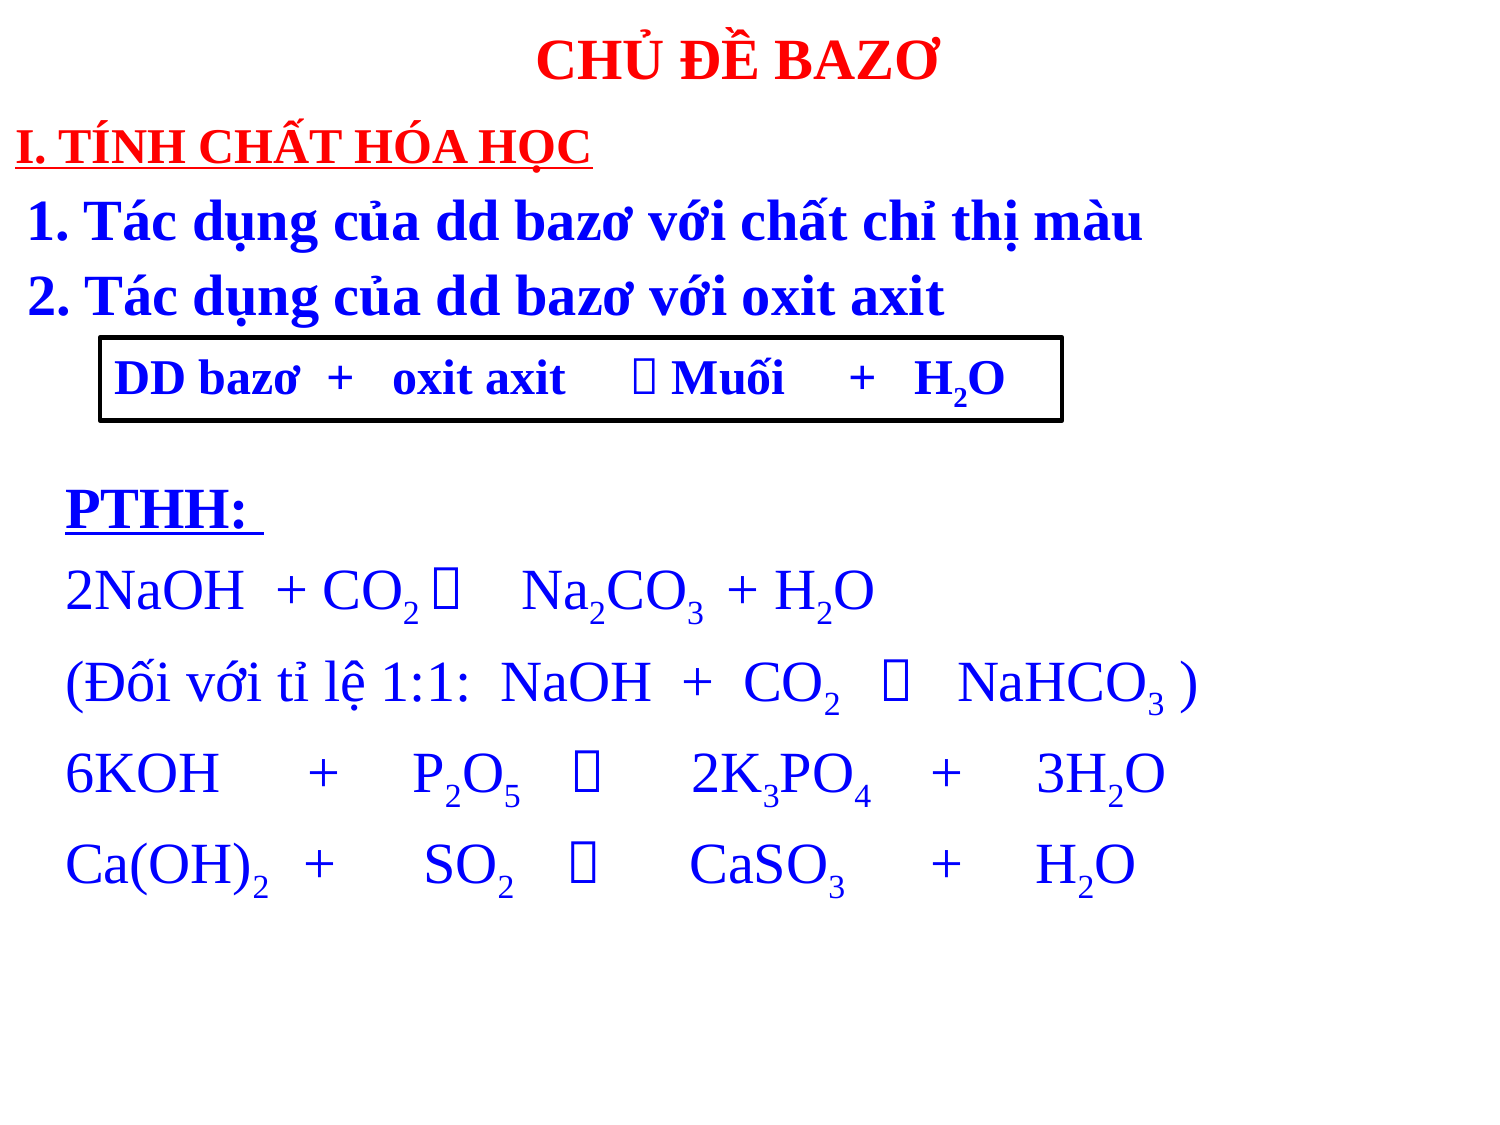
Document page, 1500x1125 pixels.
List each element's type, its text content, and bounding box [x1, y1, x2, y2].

title CHỦ ĐỀ BAZƠ [0, 0, 1475, 99]
text_box 1. Tác dụng của dd bazơ với chất chỉ thị màu [11, 188, 1362, 275]
text_box I. TÍNH CHẤT HÓA HỌC [0, 99, 1475, 188]
list 2. Tác dụng của dd bazơ với oxit axit [12, 249, 1388, 363]
text_box PTHH: 2NaOH + CO2  Na2CO3 + H2O (Đối với tỉ lệ 1:1: NaOH + CO2  NaHCO3 ) 6KOH + P2O5  2K3PO4 + 3H2O Ca(OH)2 + SO2  CaSO3 + H2O [50, 462, 1438, 1050]
text_box DD bazơ + oxit axit  Muối + H2O [98, 335, 1064, 423]
